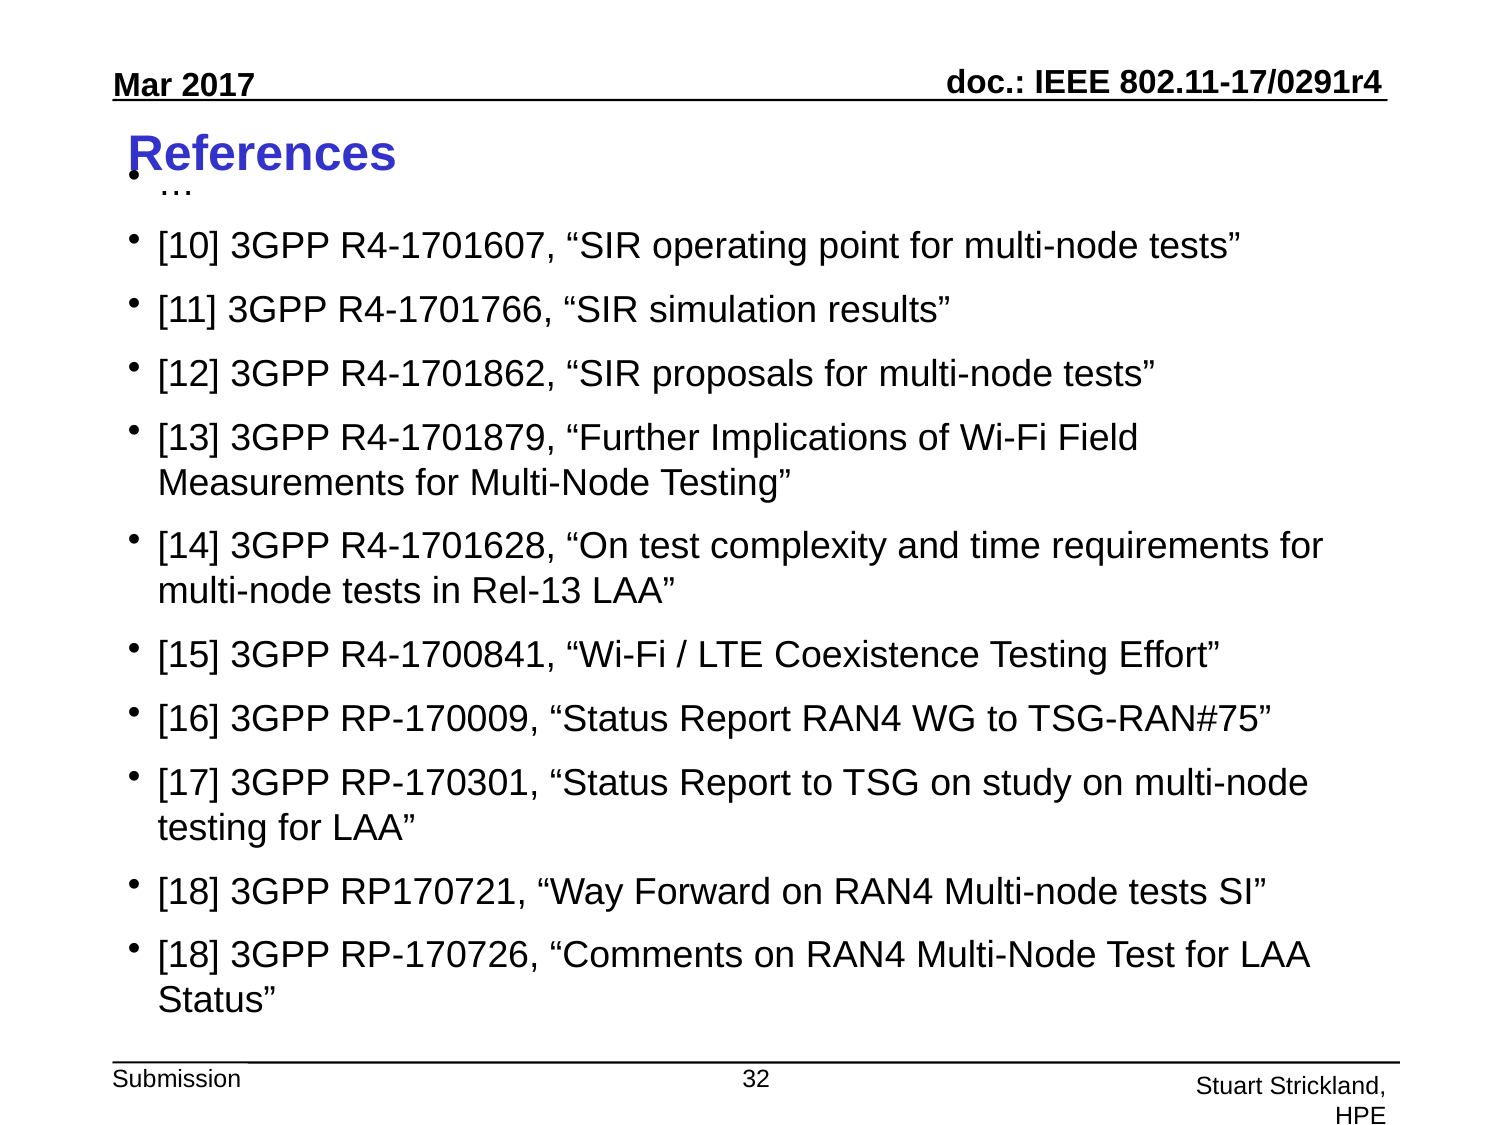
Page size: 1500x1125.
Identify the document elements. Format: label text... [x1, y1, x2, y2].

slide_number 32 [709, 1061, 803, 1093]
list … [10] 3GPP R4-1701607, “SIR operating point for multi-node tests” [11] 3GPP R4-1701766, “SIR simulation results” [12] 3GPP R4-1701862, “SIR proposals for multi-node tests” [13] 3GPP R4-1701879, “Further Implications of Wi-Fi Field Measurements for Multi-Node Testing” [14] 3GPP R4-1701628, “On test complexity and time requirements for multi-node tests in Rel-13 LAA” [15] 3GPP R4-1700841, “Wi-Fi / LTE Coexistence Testing Effort” [16] 3GPP RP-170009, “Status Report RAN4 WG to TSG-RAN#75” [17] 3GPP RP-170301, “Status Report to TSG on study on multi-node testing for LAA” [18] 3GPP RP170721, “Way Forward on RAN4 Multi-node tests SI” [18] 3GPP RP-170726, “Comments on RAN4 Multi-Node Test for LAA Status” [112, 149, 1388, 1007]
slide_number Stuart Strickland, HPE [1150, 1062, 1402, 1123]
title References [112, 112, 1388, 149]
